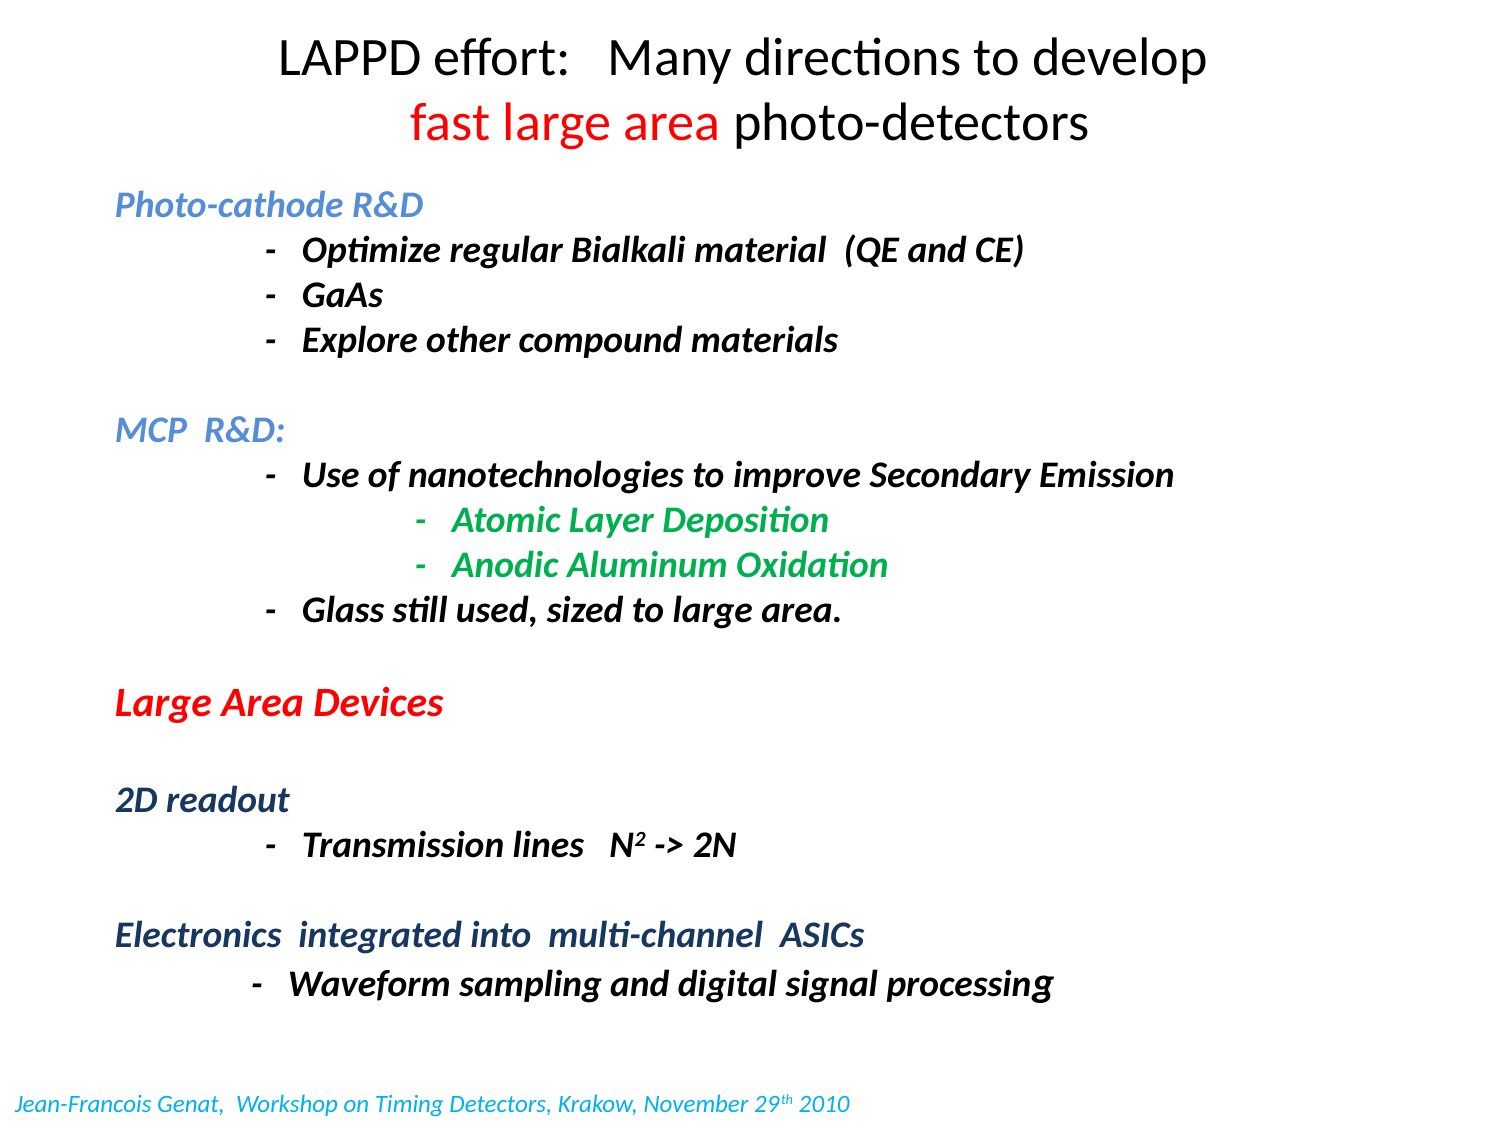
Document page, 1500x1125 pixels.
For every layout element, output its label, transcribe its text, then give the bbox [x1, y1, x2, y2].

title LAPPD effort: Many directions to develop fast large area photo-detectors [0, 0, 1500, 173]
text_box Photo-cathode R&D - Optimize regular Bialkali material (QE and CE) - GaAs - Explore other compound materials MCP R&D: - Use of nanotechnologies to improve Secondary Emission - Atomic Layer Deposition - Anodic Aluminum Oxidation - Glass still used, sized to large area. Large Area Devices 2D readout - Transmission lines N2 -> 2N Electronics integrated into multi-channel ASICs - Waveform sampling and digital signal processing [100, 172, 1347, 1013]
text_box Jean-Francois Genat, Workshop on Timing Detectors, Krakow, November 29th 2010 [0, 1079, 1034, 1125]
